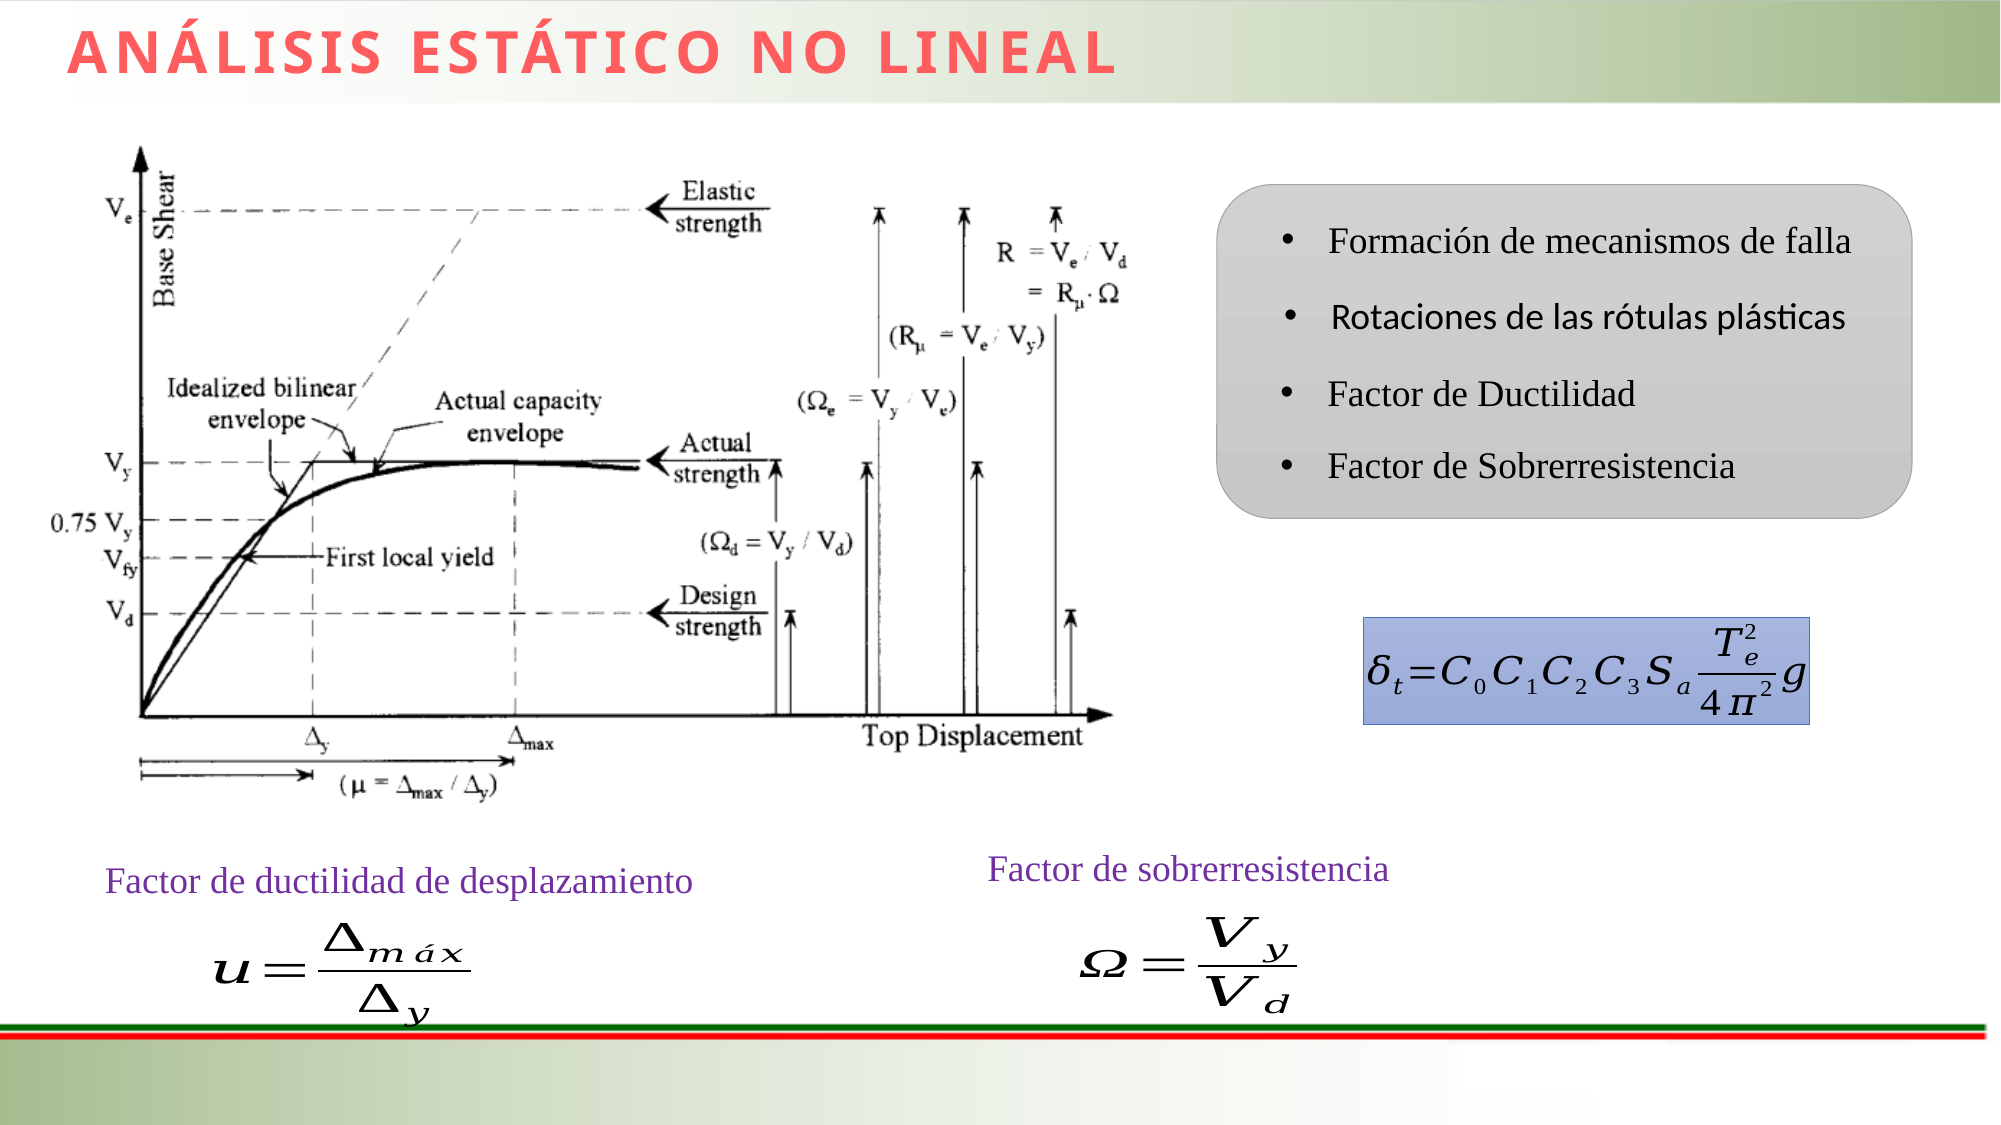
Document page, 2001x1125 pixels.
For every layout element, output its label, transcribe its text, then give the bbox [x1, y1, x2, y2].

text_box Factor de sobrerresistencia [930, 836, 1447, 897]
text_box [1207, 200, 1875, 255]
text_box Factor de ductilidad de desplazamiento [0, 848, 838, 909]
text_box [1216, 184, 1913, 328]
text_box [1218, 480, 1910, 519]
text_box Rotaciones de las rótulas plásticas [1269, 285, 1905, 328]
text_box ANÁLISIS ESTÁTICO NO LINEAL [52, 7, 1133, 93]
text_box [1206, 328, 1928, 480]
picture [0, 0, 2001, 1125]
